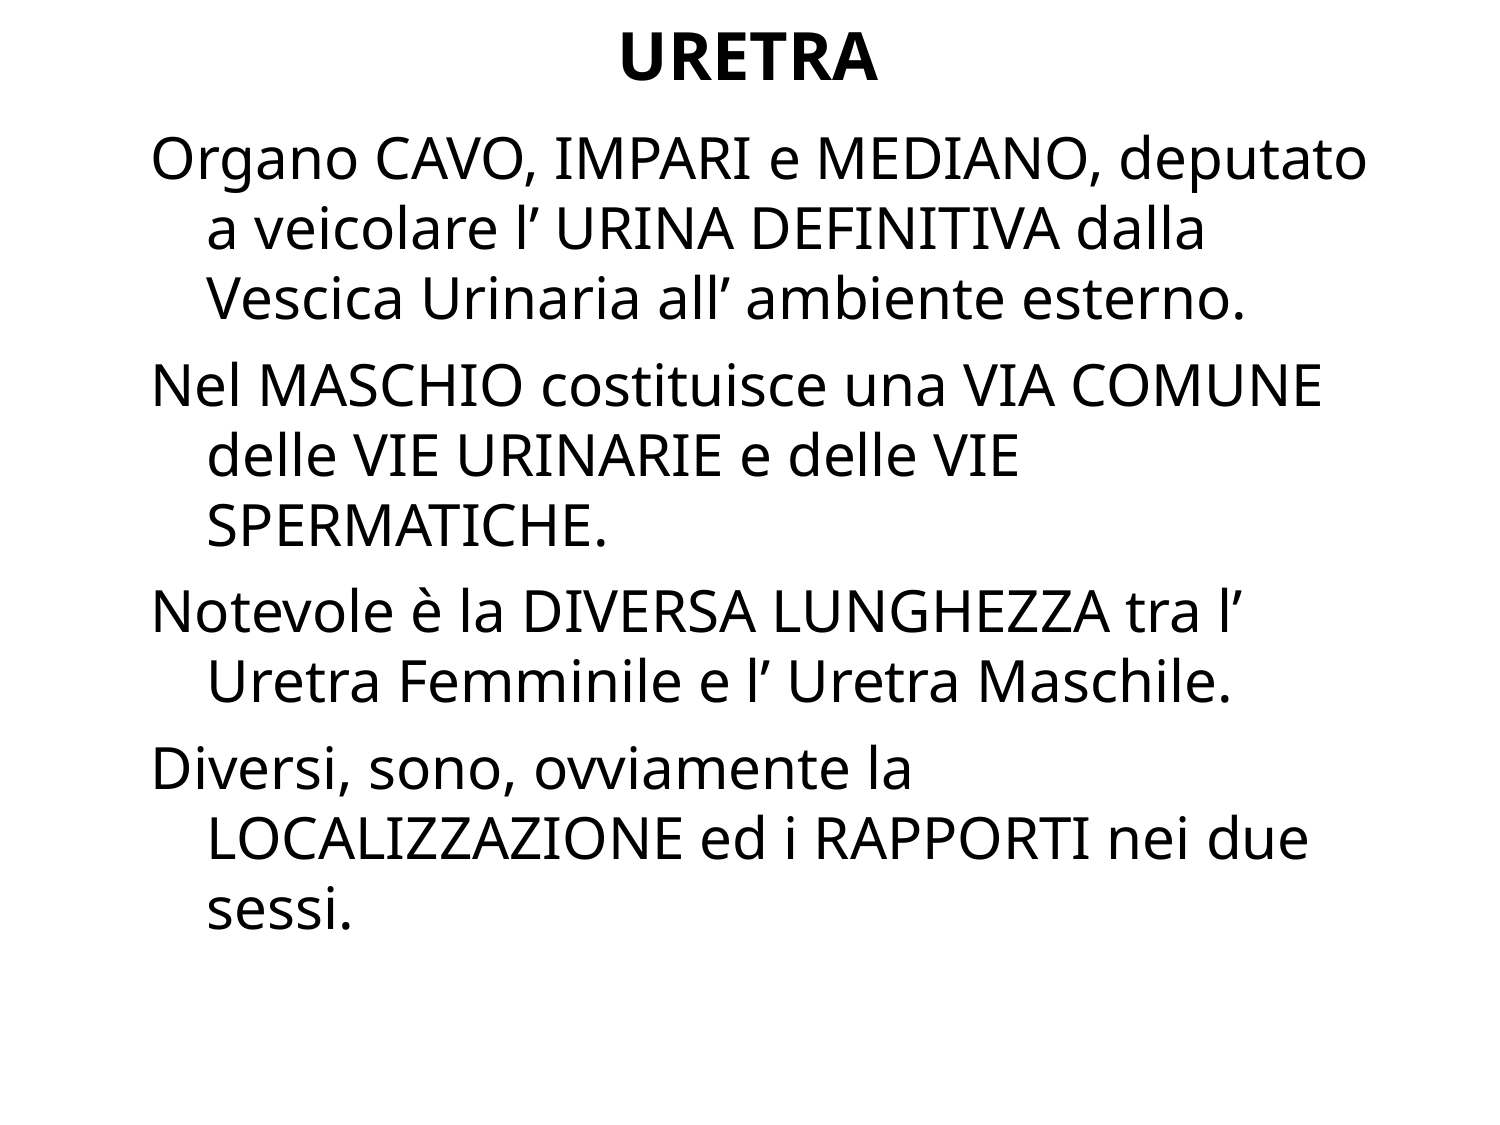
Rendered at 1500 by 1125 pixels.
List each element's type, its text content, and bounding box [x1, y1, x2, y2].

list Organo CAVO, IMPARI e MEDIANO, deputato a veicolare l’ URINA DEFINITIVA dalla Vescica Urinaria all’ ambiente esterno. Nel MASCHIO costituisce una VIA COMUNE delle VIE URINARIE e delle VIE SPERMATICHE. Notevole è la DIVERSA LUNGHEZZA tra l’ Uretra Femminile e l’ Uretra Maschile. Diversi, sono, ovviamente la LOCALIZZAZIONE ed i RAPPORTI nei due sessi. [135, 113, 1410, 1092]
title URETRA [110, 0, 1386, 147]
